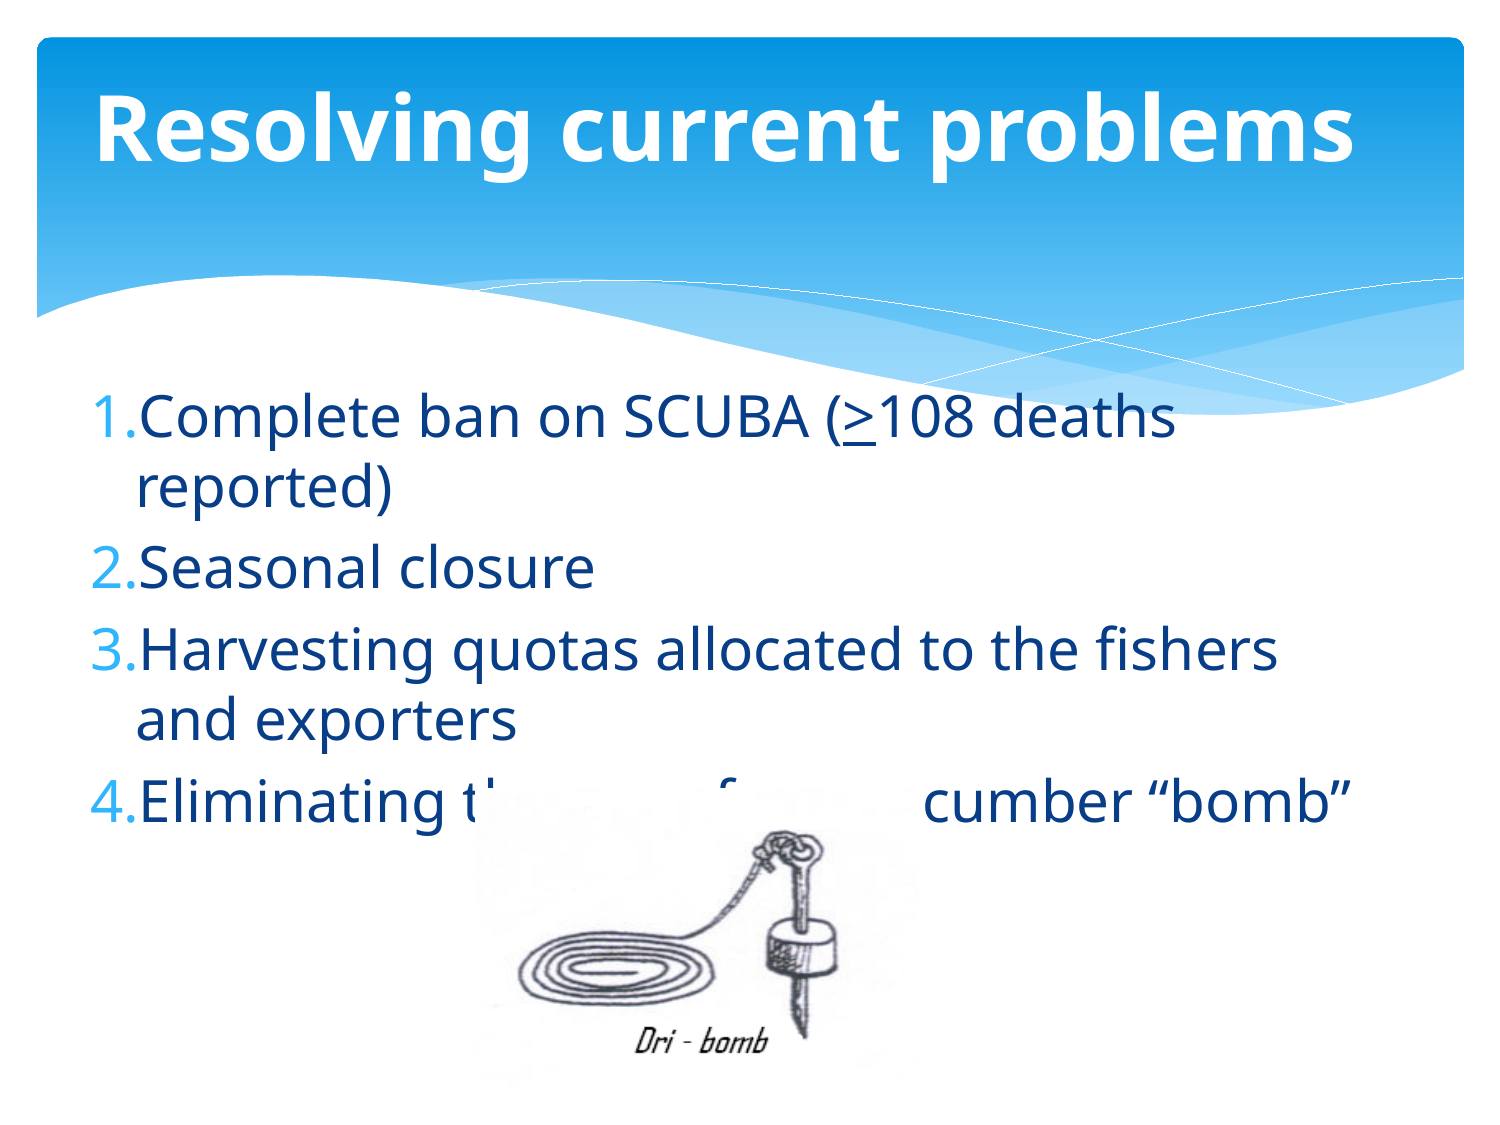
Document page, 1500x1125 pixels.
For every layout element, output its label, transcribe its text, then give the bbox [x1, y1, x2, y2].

picture [474, 787, 924, 1089]
list Complete ban on SCUBA (>108 deaths reported) Seasonal closure Harvesting quotas allocated to the fishers and exporters Eliminating the use of sea cucumber “bomb” [75, 371, 1413, 1059]
title Resolving current problems [75, 62, 1375, 188]
